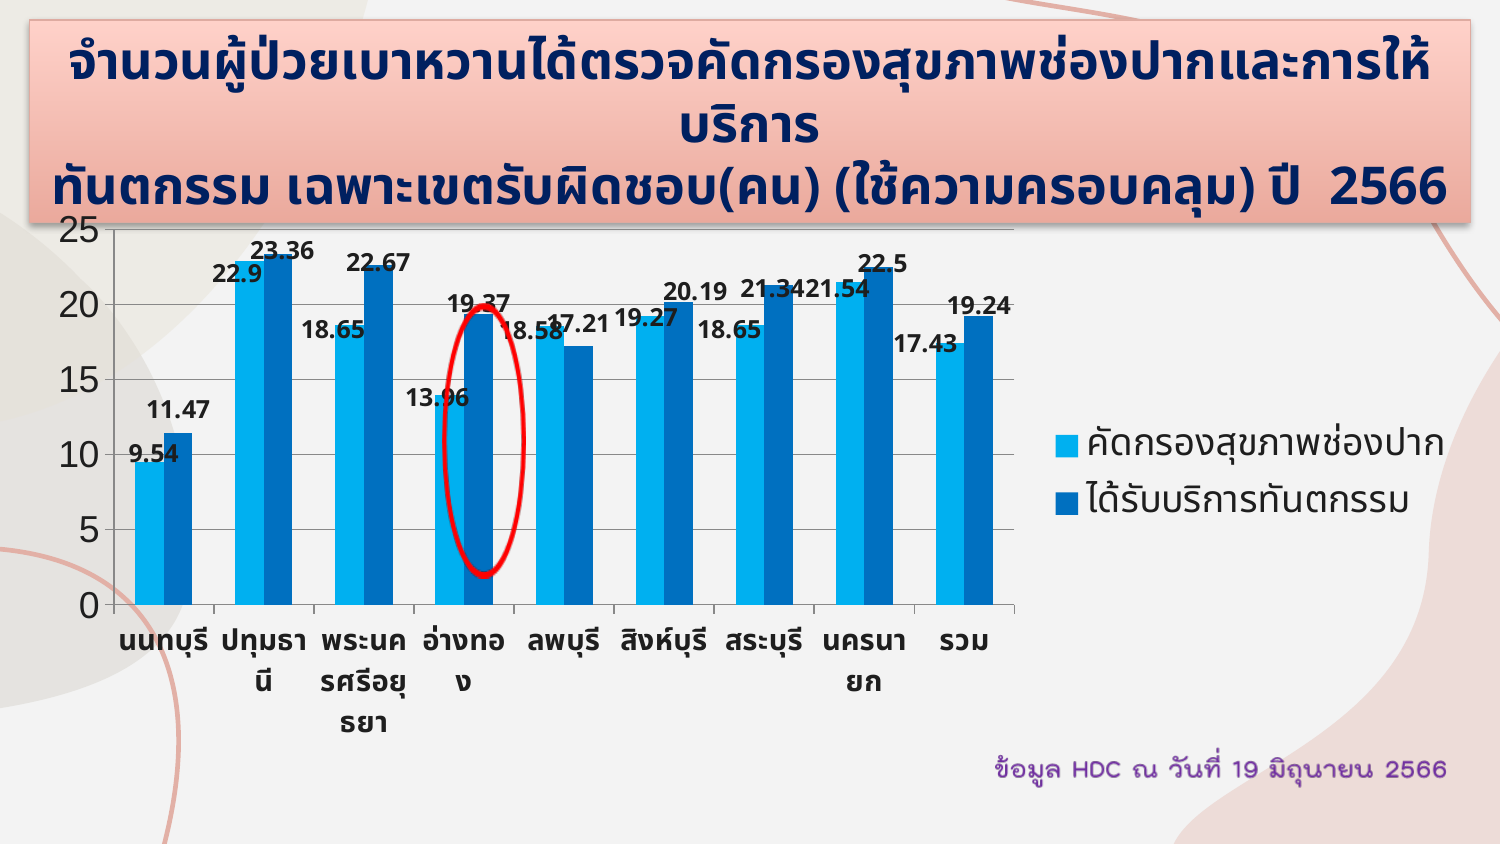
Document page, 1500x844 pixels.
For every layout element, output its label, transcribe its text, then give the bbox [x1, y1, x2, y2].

chart [29, 197, 1471, 753]
picture [973, 740, 1500, 813]
text_box จำนวนผู้ป่วยเบาหวานได้ตรวจคัดกรองสุขภาพช่องปากและการให้บริการ ทันตกรรม เฉพาะเขตรับผิดชอบ(คน) (ใช้ความครอบคลุม) ปี 2566 [29, 19, 1471, 197]
